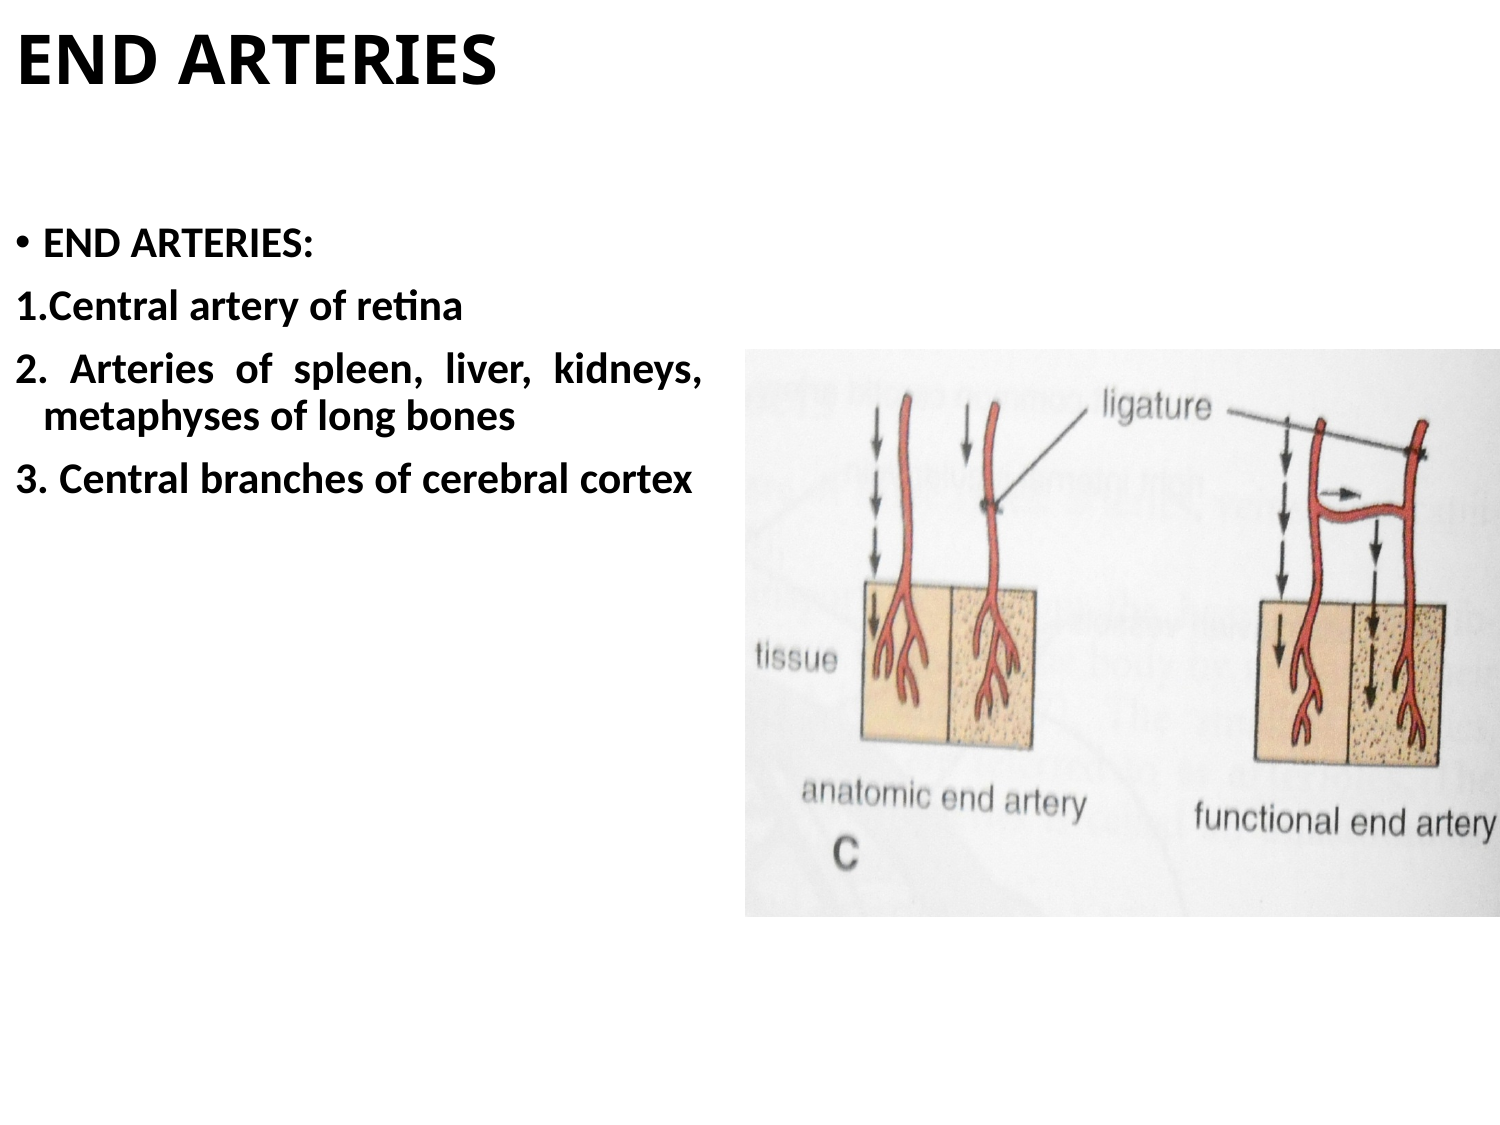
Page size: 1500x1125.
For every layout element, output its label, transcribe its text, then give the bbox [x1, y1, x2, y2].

title END ARTERIES [0, 0, 1500, 125]
list END ARTERIES: Central artery of retina Arteries of spleen, liver, kidneys, metaphyses of long bones Central branches of cerebral cortex [0, 212, 719, 1075]
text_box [745, 349, 1500, 917]
